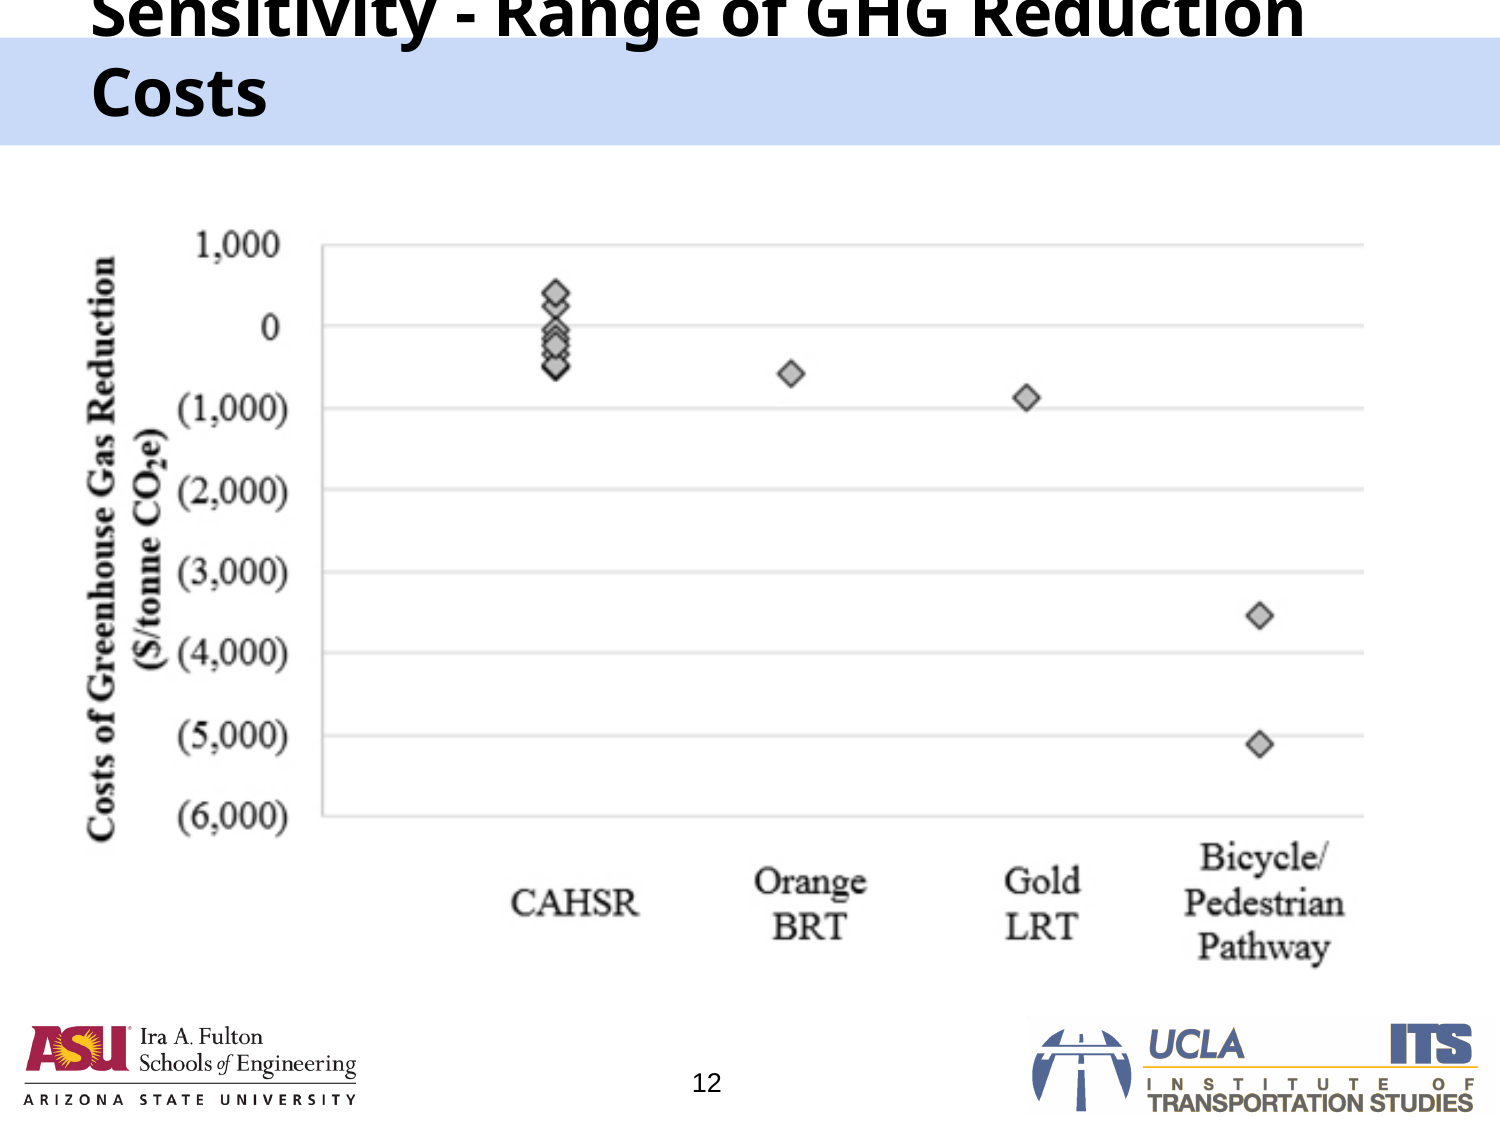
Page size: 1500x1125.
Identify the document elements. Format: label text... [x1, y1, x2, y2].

slide_number 12 [646, 1038, 737, 1125]
picture [1027, 1016, 1495, 1115]
text_box [0, 37, 1500, 146]
picture [23, 1026, 356, 1105]
picture [66, 212, 1364, 977]
title Sensitivity - Range of GHG Reduction Costs [75, 0, 1425, 145]
